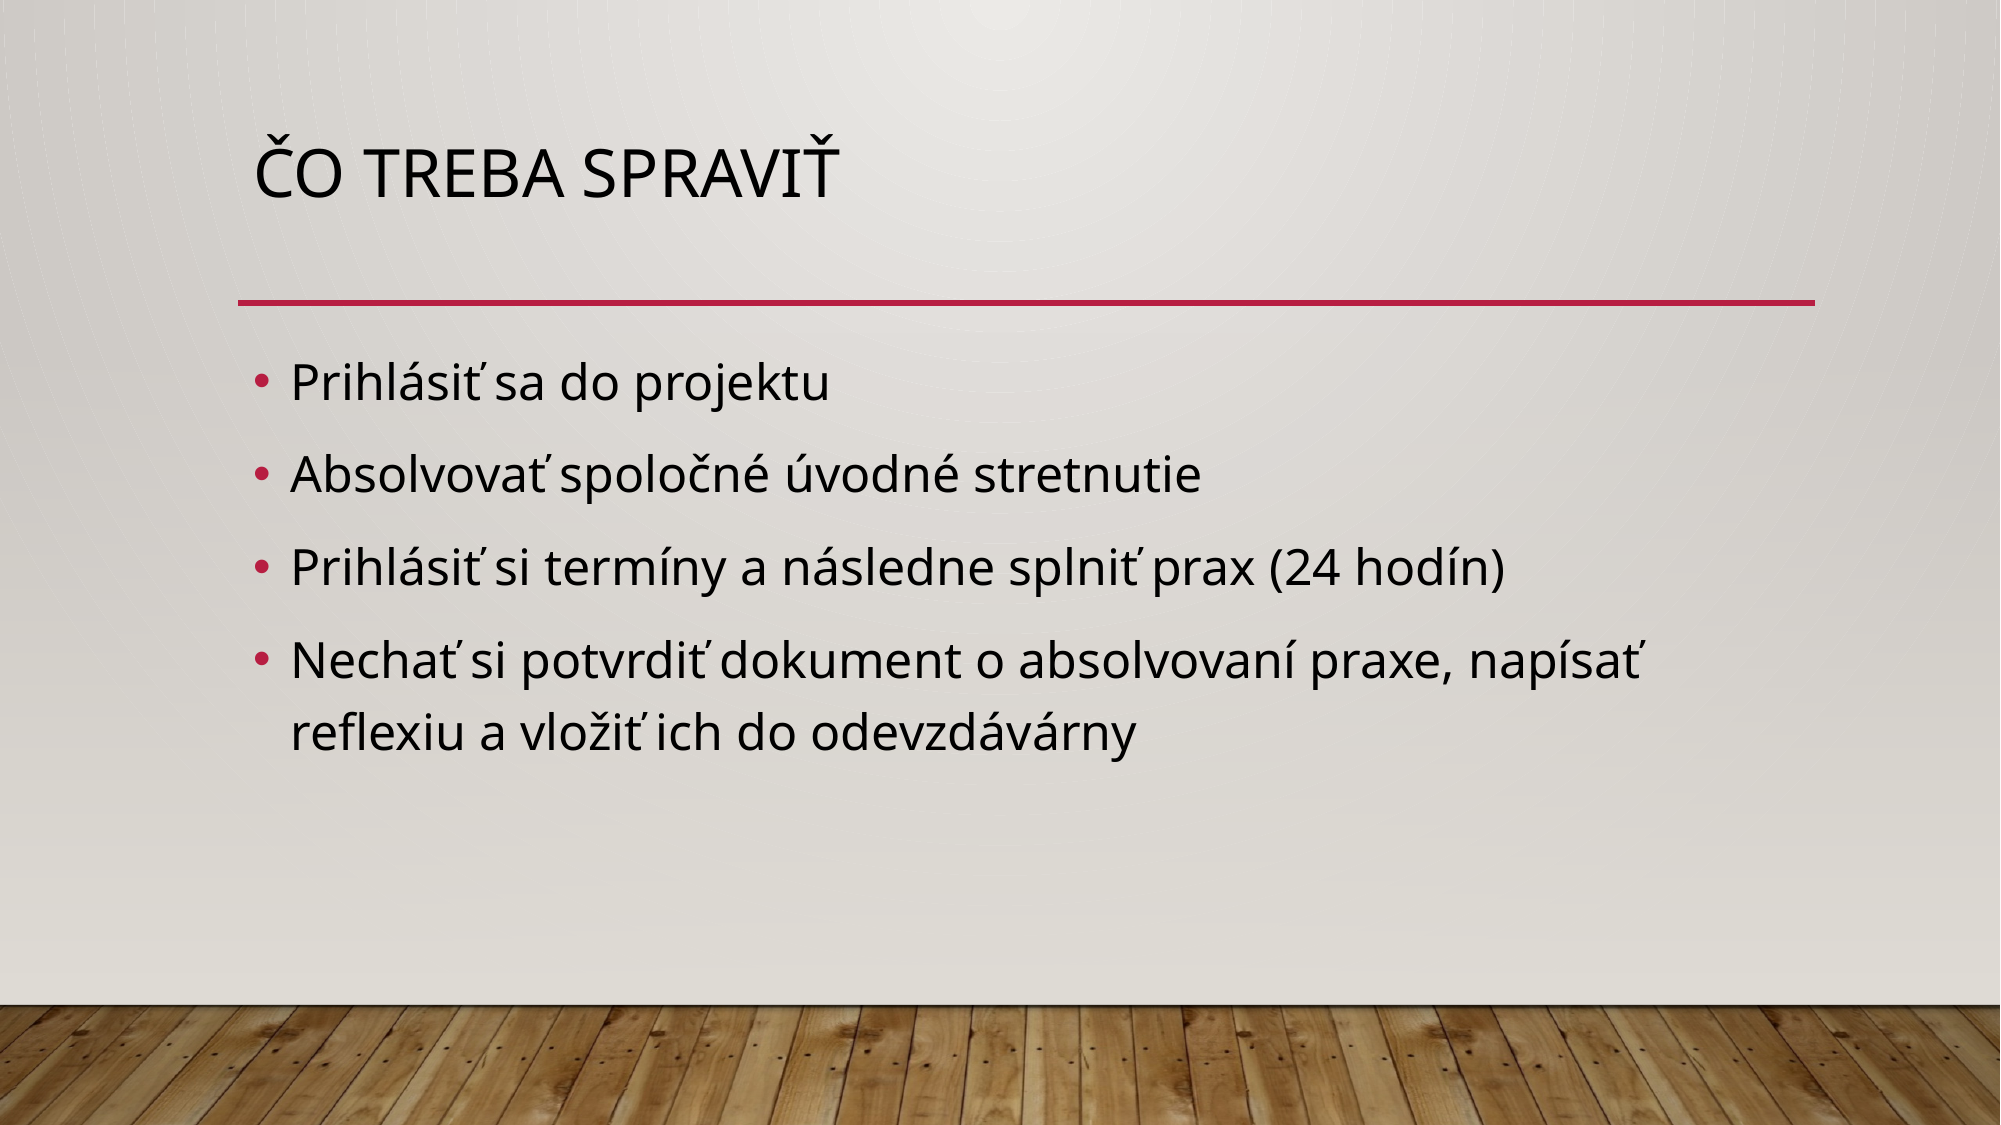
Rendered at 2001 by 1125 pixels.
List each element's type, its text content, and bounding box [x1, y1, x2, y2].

title Čo treba spraviť [238, 131, 1814, 305]
list Prihlásiť sa do projektu Absolvovať spoločné úvodné stretnutie Prihlásiť si termíny a následne splniť prax (24 hodín) Nechať si potvrdiť dokument o absolvovaní praxe, napísať reflexiu a vložiť ich do odevzdávárny [238, 330, 1814, 897]
picture [0, 1005, 2000, 1125]
